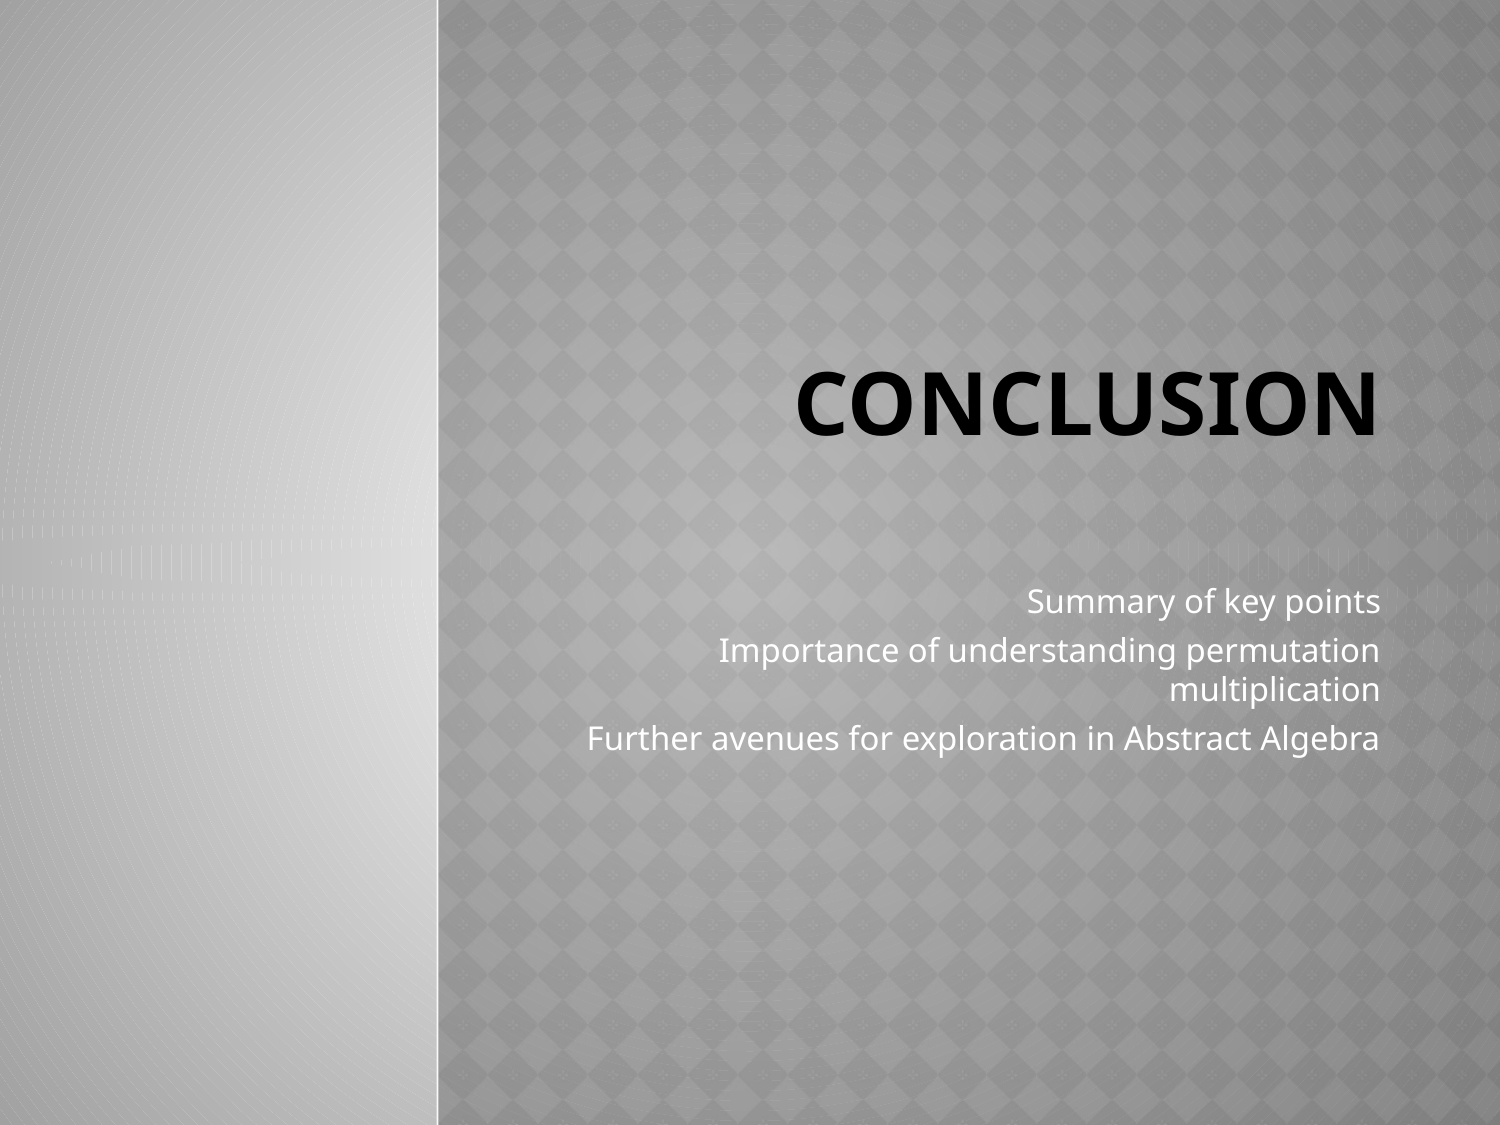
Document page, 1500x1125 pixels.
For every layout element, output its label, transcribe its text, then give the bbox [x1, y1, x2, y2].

title Conclusion [552, 87, 1390, 558]
subtitle Summary of key points Importance of understanding permutation multiplication Further avenues for exploration in Abstract Algebra [550, 580, 1390, 762]
